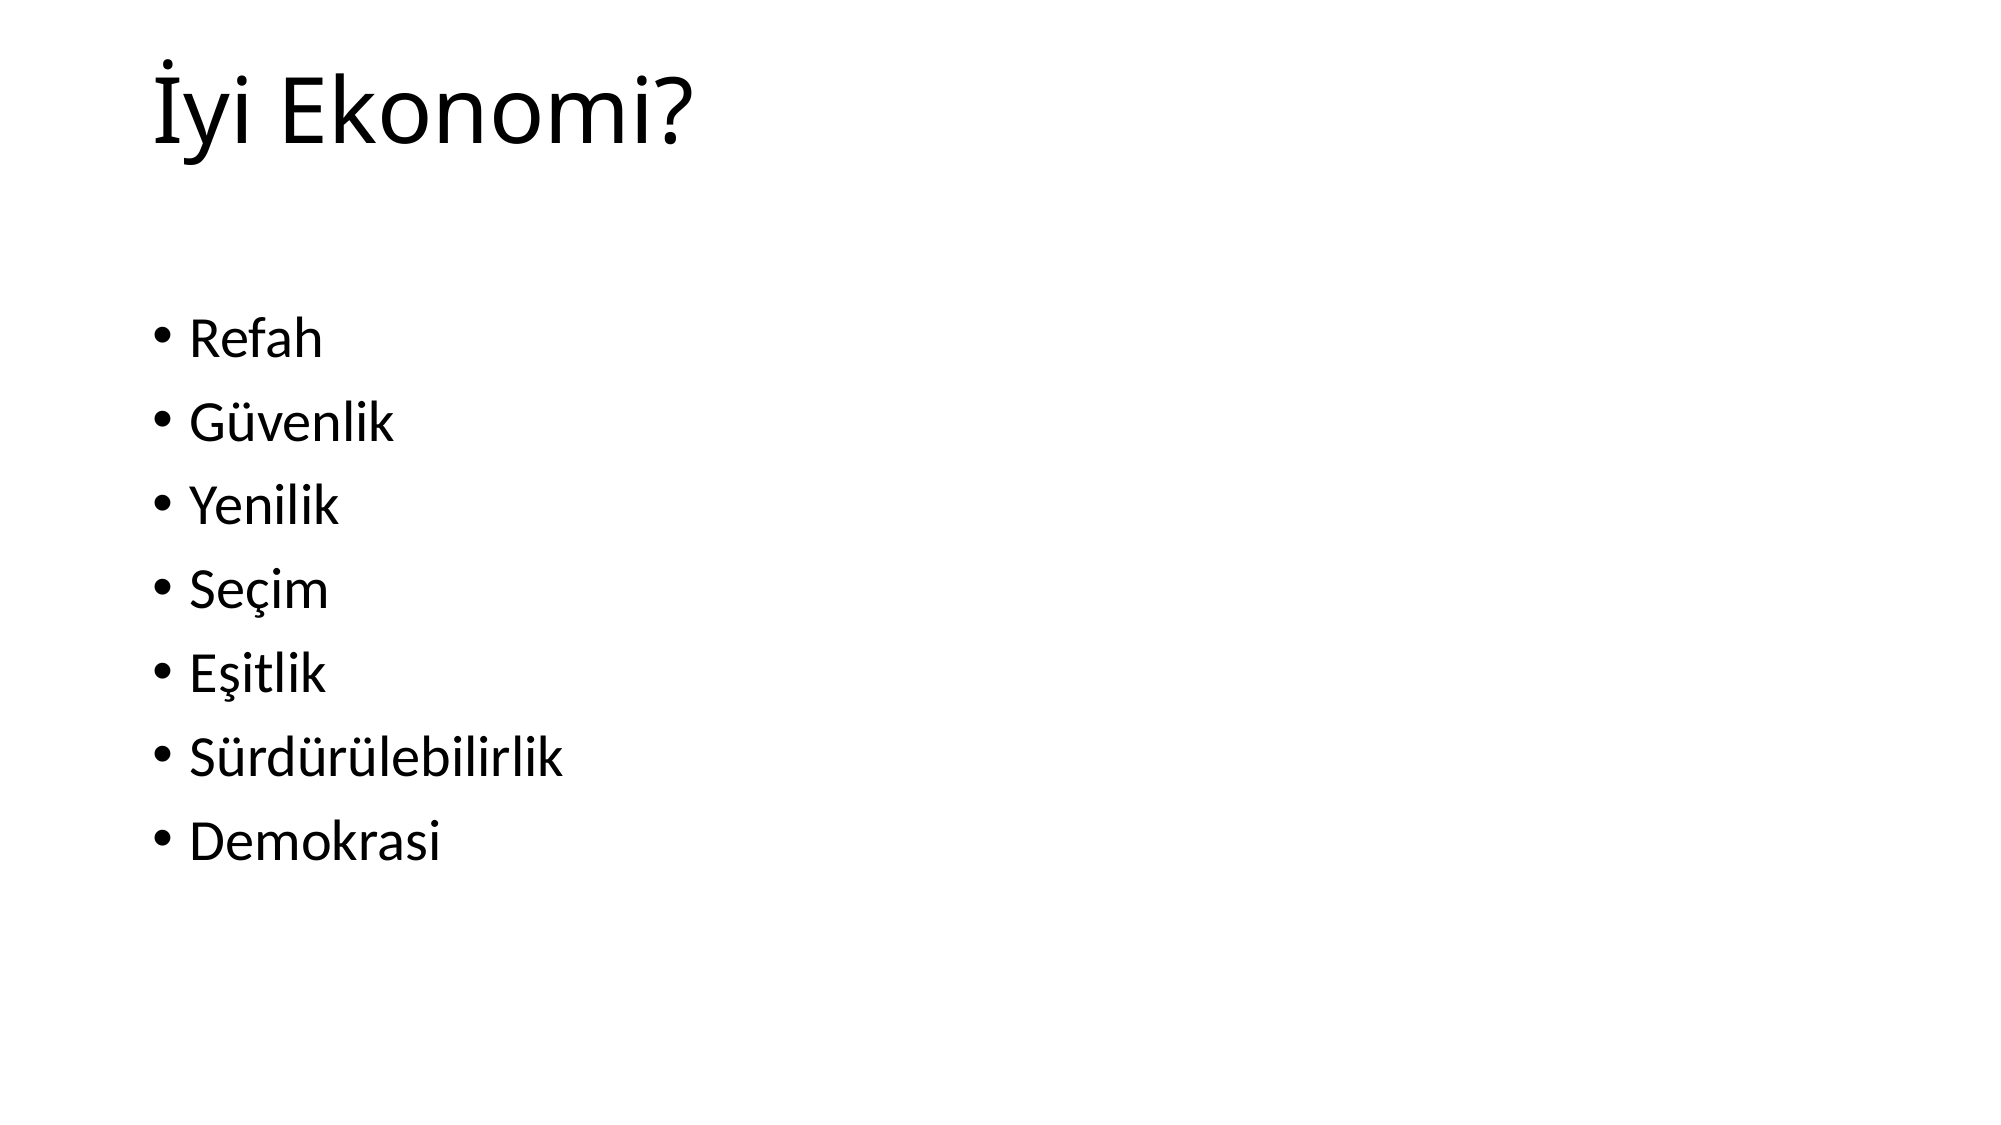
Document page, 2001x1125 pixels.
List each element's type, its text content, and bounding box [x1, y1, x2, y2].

title İyi Ekonomi? [137, 59, 1863, 278]
list Refah Güvenlik Yenilik Seçim Eşitlik Sürdürülebilirlik Demokrasi [137, 299, 1863, 1014]
